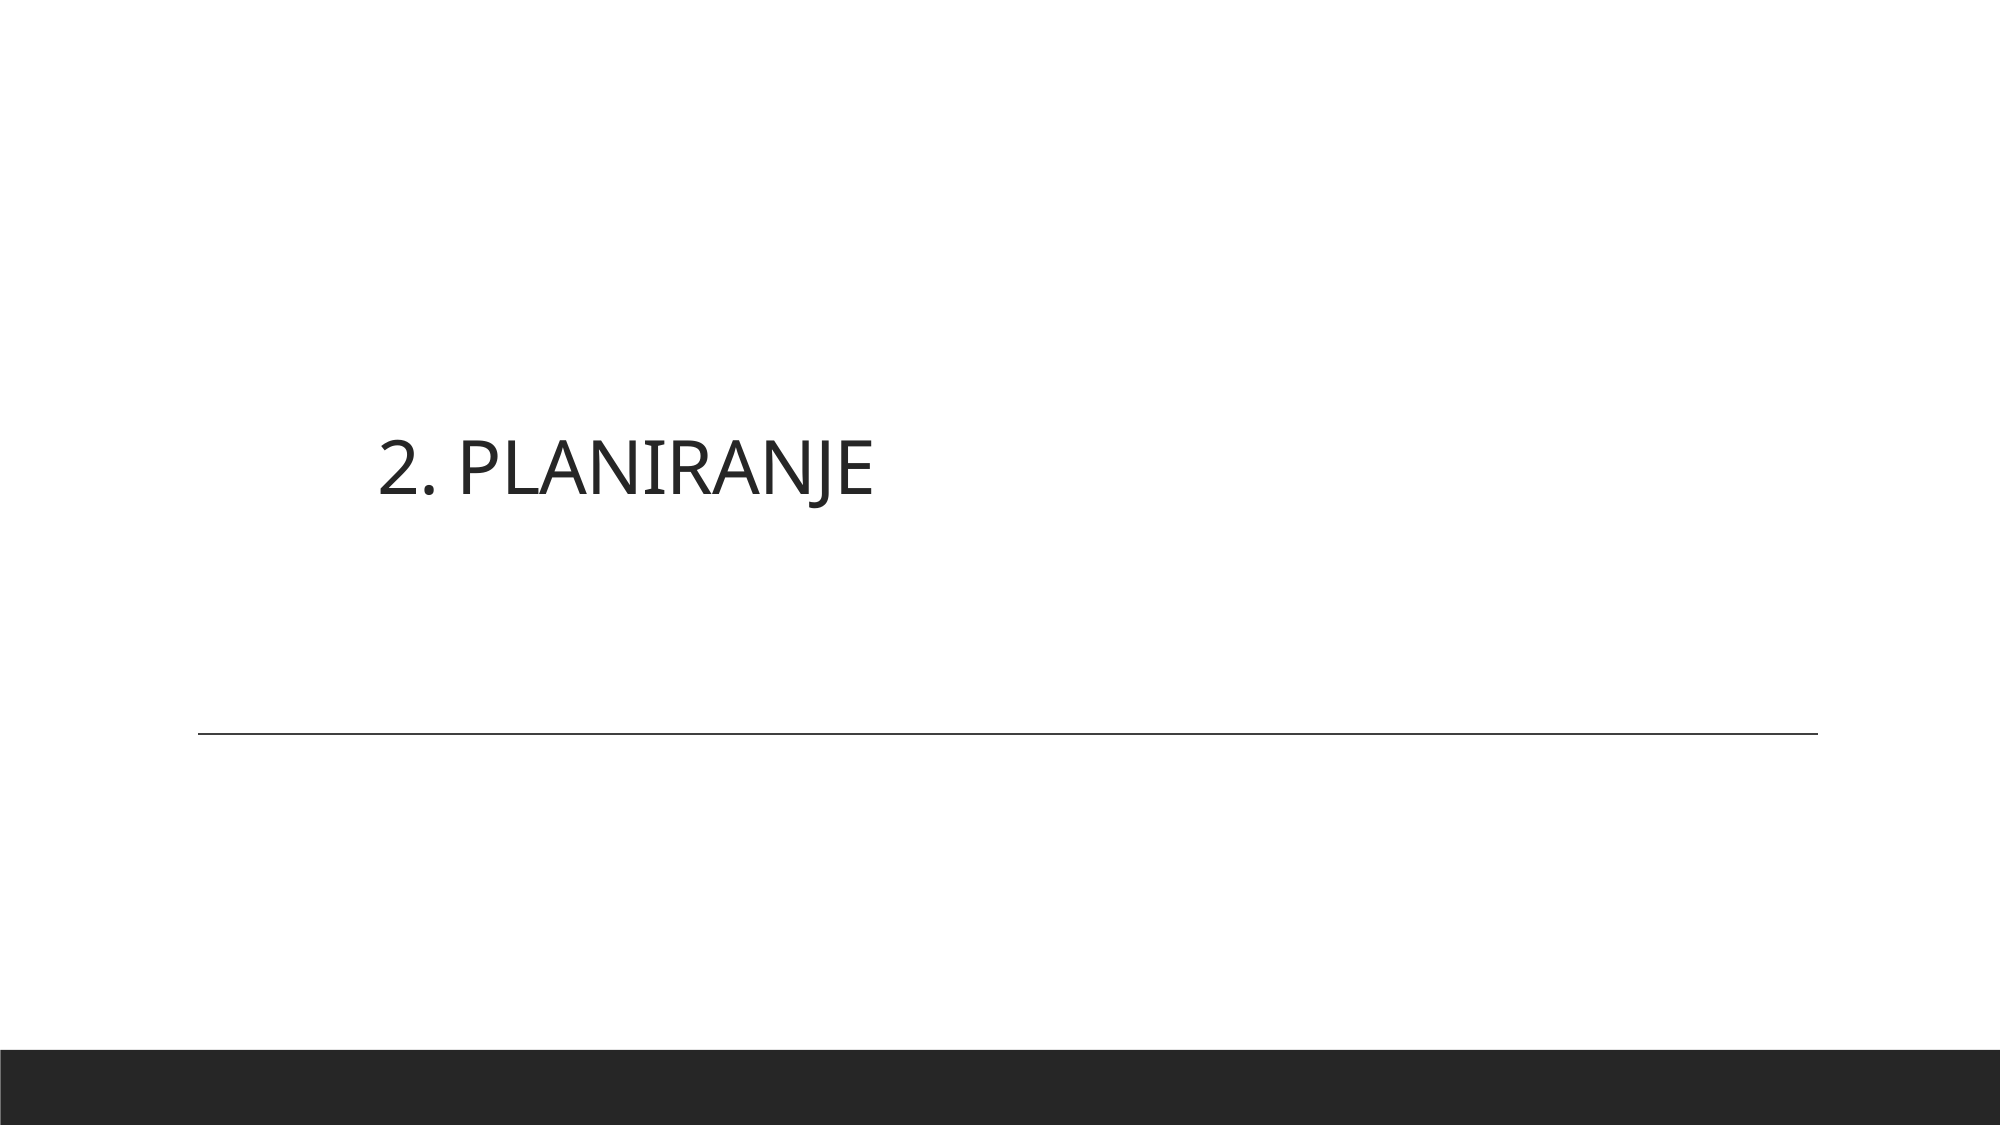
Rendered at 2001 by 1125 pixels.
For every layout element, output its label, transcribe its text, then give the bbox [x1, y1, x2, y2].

title 2. PLANIRANJE [362, 349, 1638, 591]
